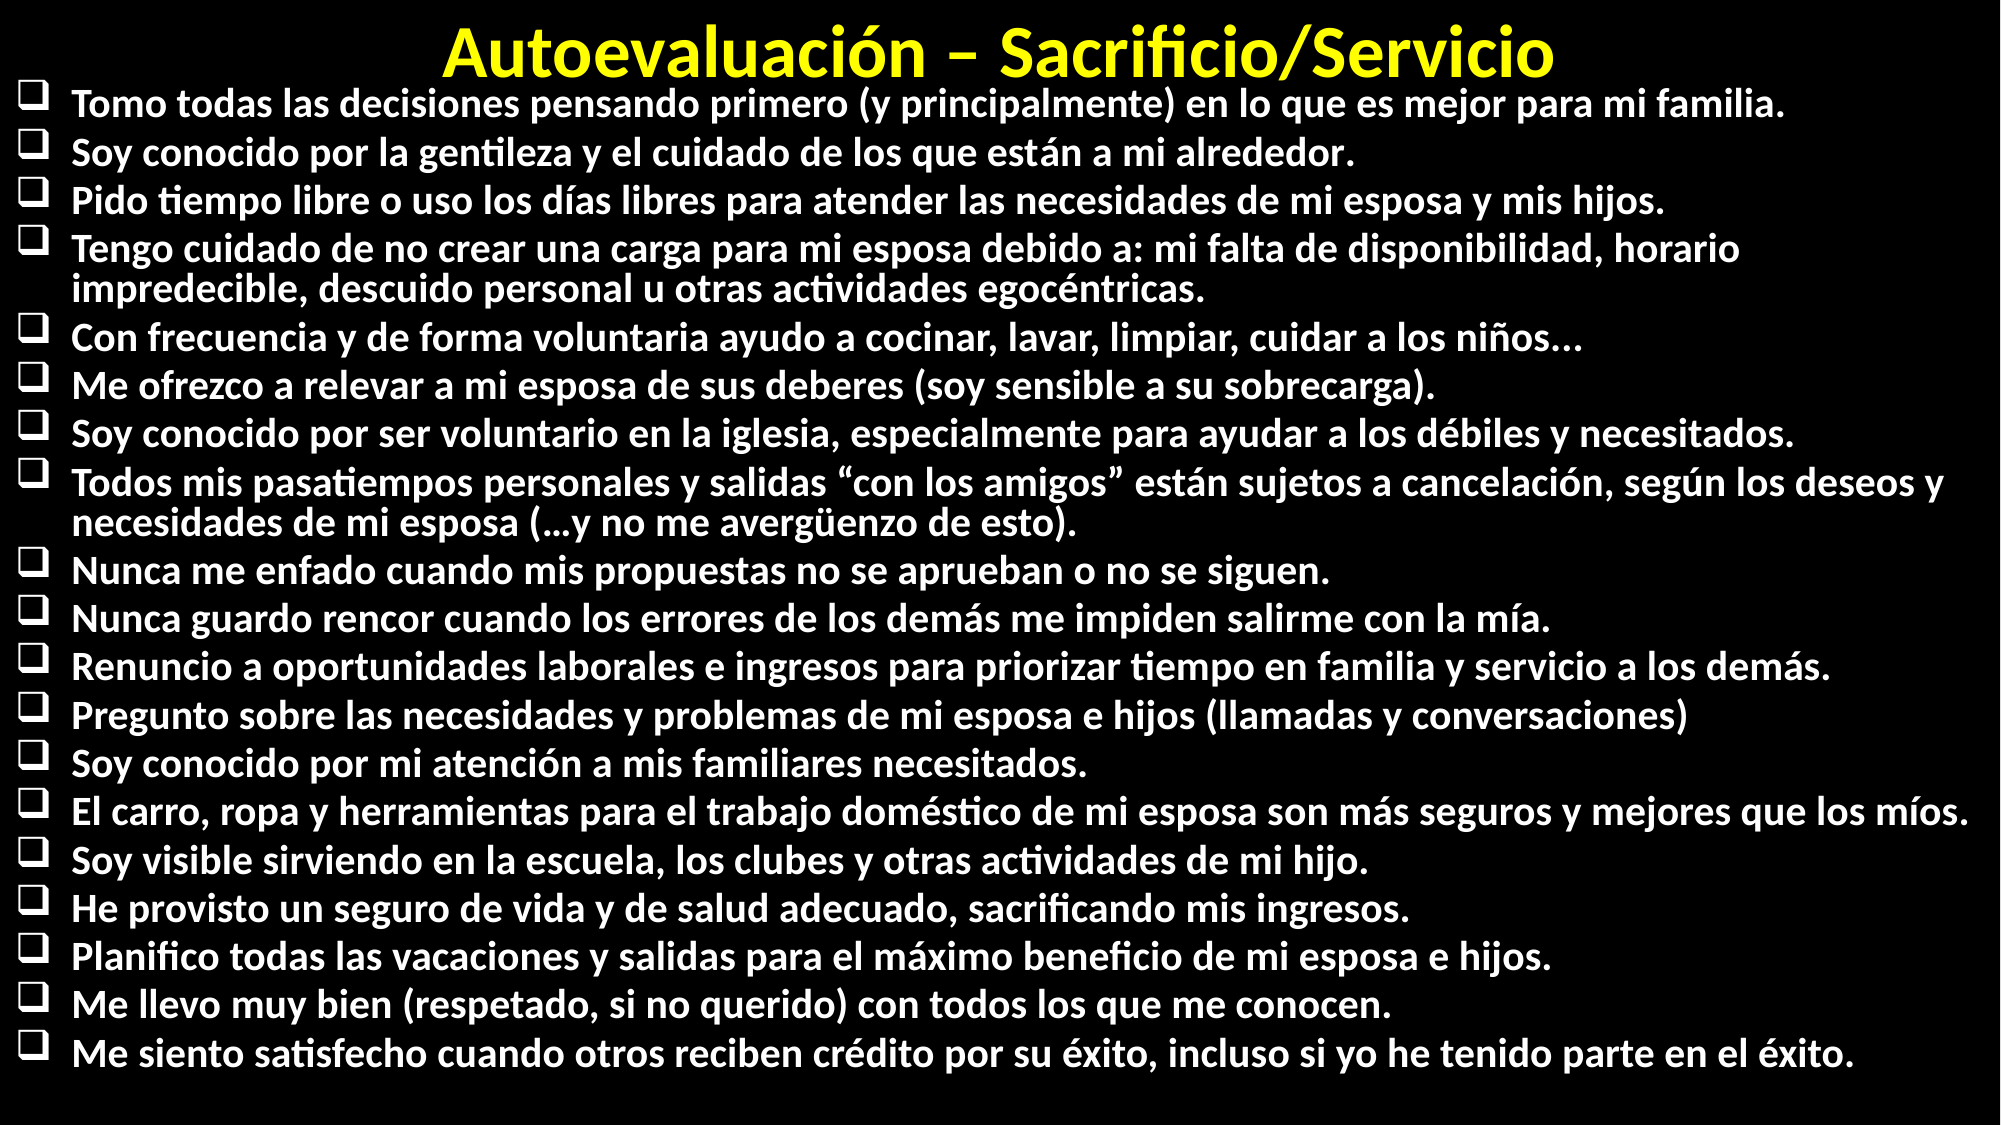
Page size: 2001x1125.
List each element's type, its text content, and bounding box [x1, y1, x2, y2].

title Autoevaluación – Sacrificio/Servicio [150, 0, 1850, 78]
list Tomo todas las decisiones pensando primero (y principalmente) en lo que es mejor para mi familia. Soy conocido por la gentileza y el cuidado de los que están a mi alrededor. Pido tiempo libre o uso los días libres para atender las necesidades de mi esposa y mis hijos. Tengo cuidado de no crear una carga para mi esposa debido a: mi falta de disponibilidad, horario impredecible, descuido personal u otras actividades egocéntricas. Con frecuencia y de forma voluntaria ayudo a cocinar, lavar, limpiar, cuidar a los niños... Me ofrezco a relevar a mi esposa de sus deberes (soy sensible a su sobrecarga). Soy conocido por ser voluntario en la iglesia, especialmente para ayudar a los débiles y necesitados. Todos mis pasatiempos personales y salidas “con los amigos” están sujetos a cancelación, según los deseos y necesidades de mi esposa (…y no me avergüenzo de esto). Nunca me enfado cuando mis propuestas no se aprueban o no se siguen. Nunca guardo rencor cuando los errores de los demás me impiden salirme con la mía. Renuncio a oportunidades laborales e ingresos para priorizar tiempo en familia y servicio a los demás. Pregunto sobre las necesidades y problemas de mi esposa e hijos (llamadas y conversaciones) Soy conocido por mi atención a mis familiares necesitados. El carro, ropa y herramientas para el trabajo doméstico de mi esposa son más seguros y mejores que los míos. Soy visible sirviendo en la escuela, los clubes y otras actividades de mi hijo. He provisto un seguro de vida y de salud adecuado, sacrificando mis ingresos. Planifico todas las vacaciones y salidas para el máximo beneficio de mi esposa e hijos. Me llevo muy bien (respetado, si no querido) con todos los que me conocen. Me siento satisfecho cuando otros reciben crédito por su éxito, incluso si yo he tenido parte en el éxito. [0, 78, 2000, 1091]
